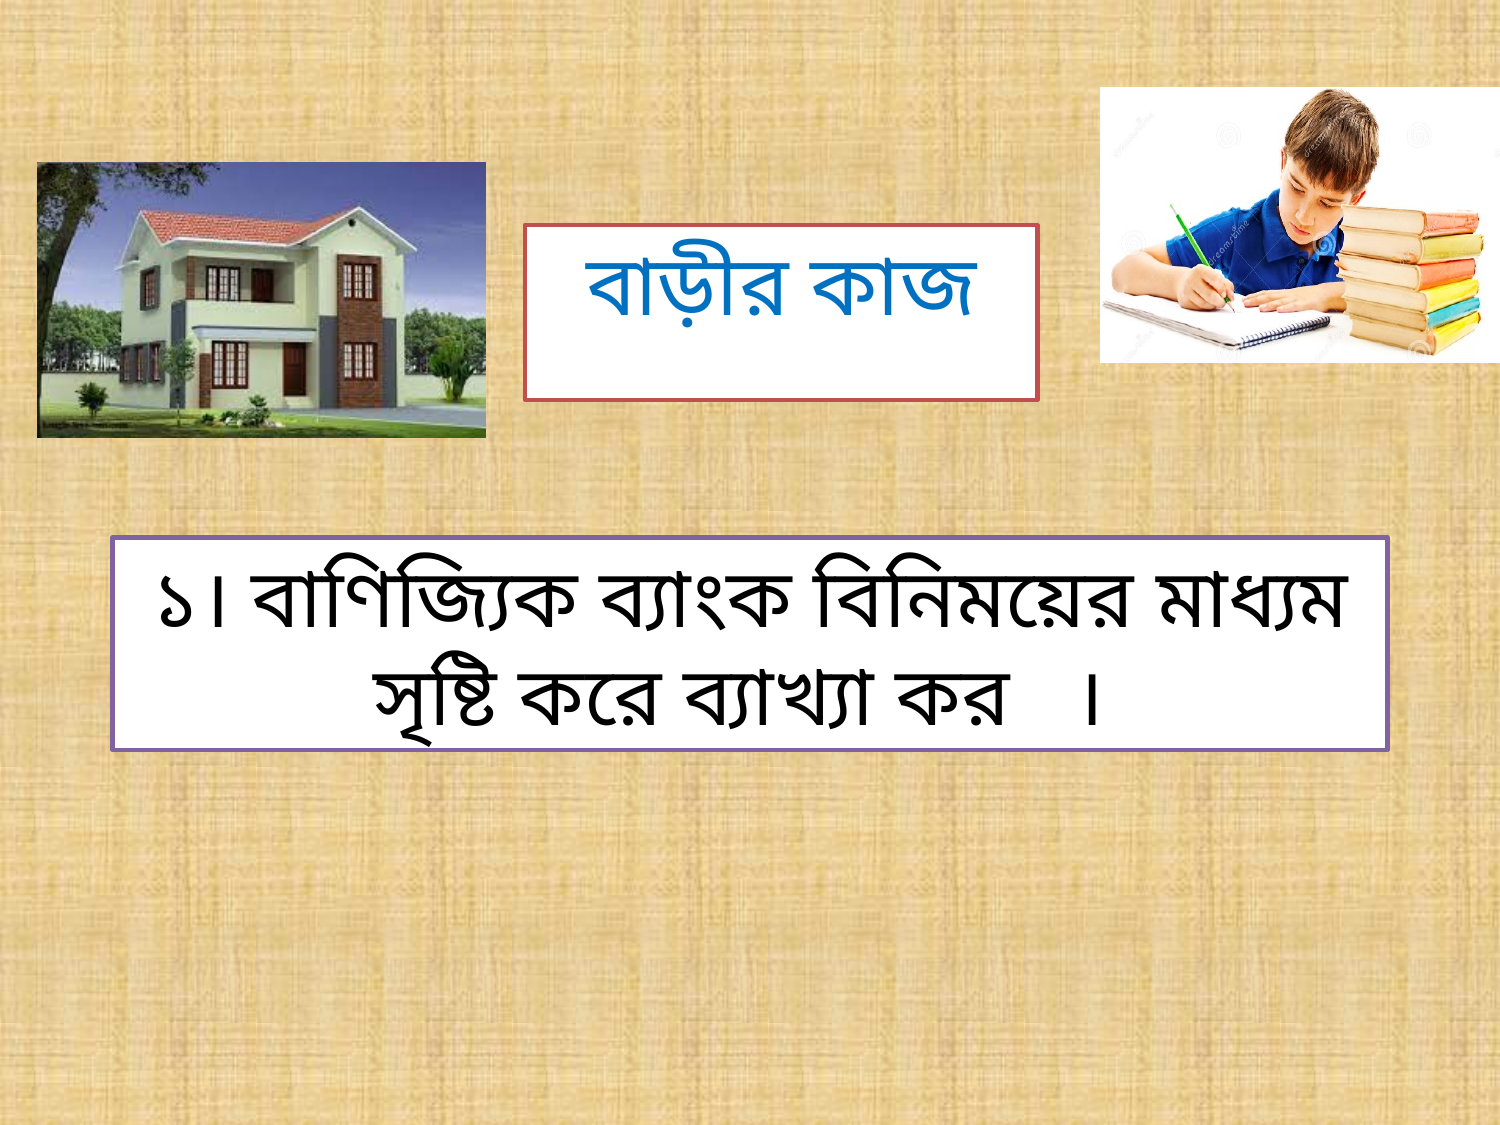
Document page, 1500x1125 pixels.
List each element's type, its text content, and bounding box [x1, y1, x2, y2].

picture [0, 0, 1500, 1125]
subtitle বাড়ীর কাজ [523, 223, 1040, 402]
title ১। বাণিজ্যিক ব্যাংক বিনিময়ের মাধ্যম সৃষ্টি করে ব্যাখ্যা কর । [110, 535, 1390, 752]
